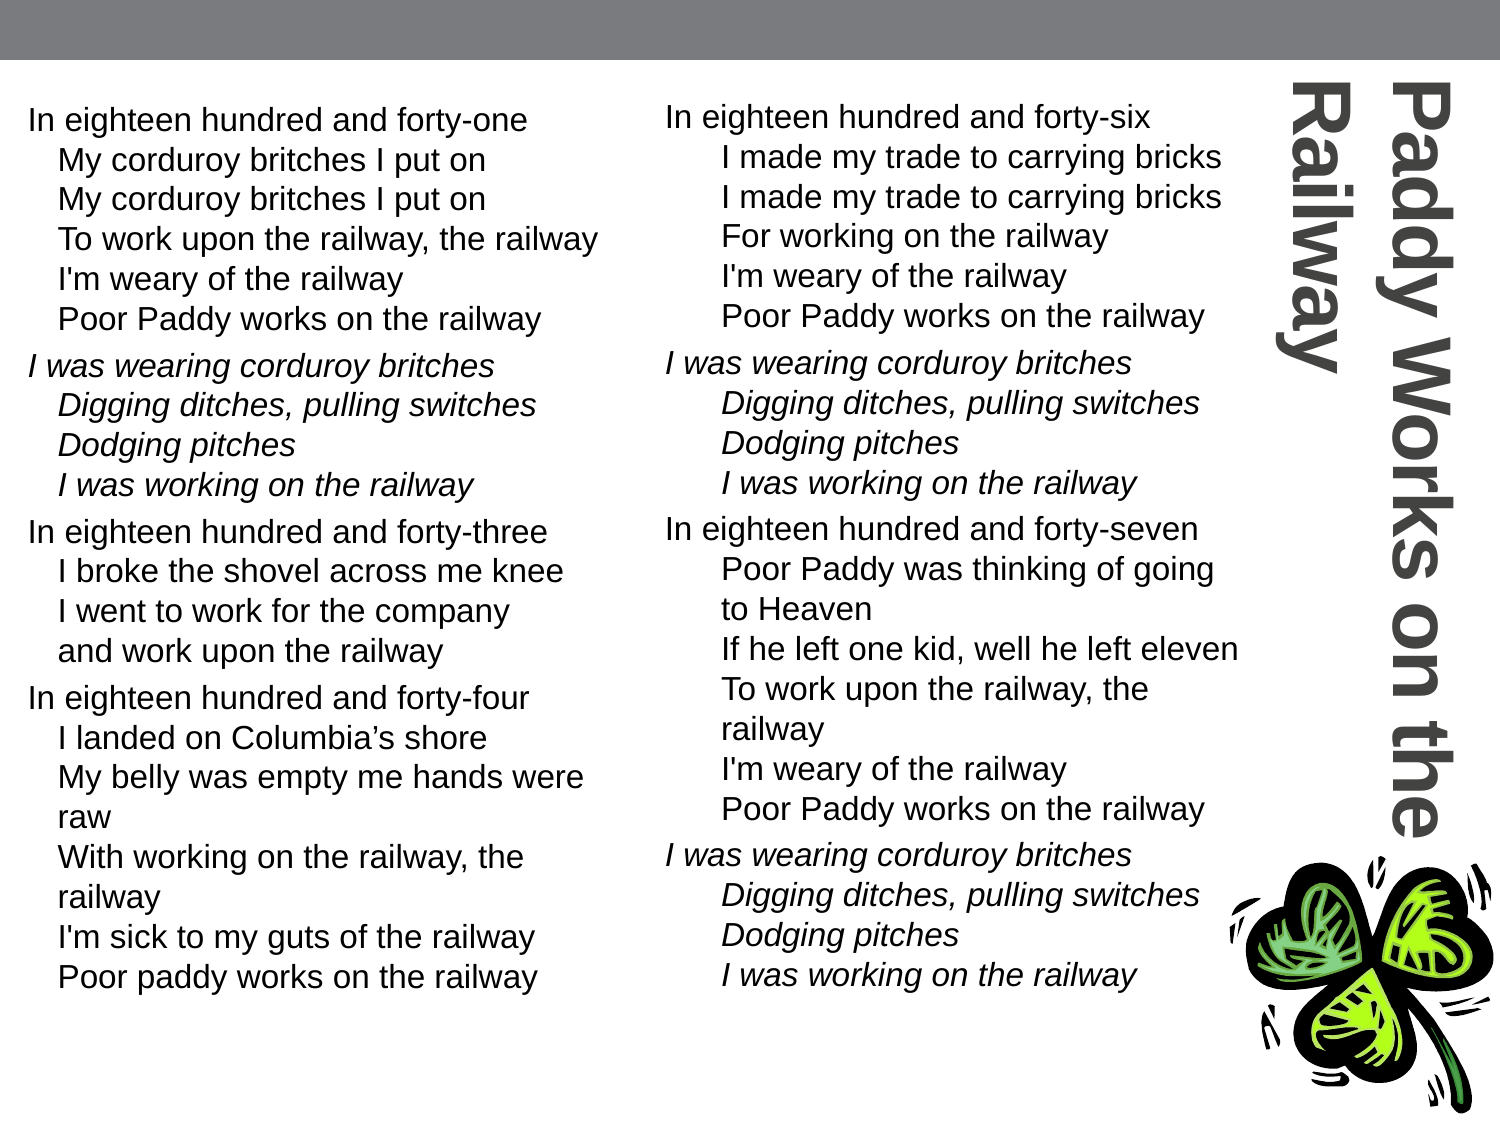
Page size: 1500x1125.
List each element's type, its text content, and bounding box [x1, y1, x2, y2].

title Paddy Works on the Railway [1276, 62, 1477, 850]
list In eighteen hundred and forty-one My corduroy britches I put on My corduroy britches I put on To work upon the railway, the railway I'm weary of the railway Poor Paddy works on the railway I was wearing corduroy britches Digging ditches, pulling switches Dodging pitches I was working on the railway In eighteen hundred and forty-three I broke the shovel across me knee I went to work for the company and work upon the railway In eighteen hundred and forty-four I landed on Columbia’s shore My belly was empty me hands were raw With working on the railway, the railway I'm sick to my guts of the railway Poor paddy works on the railway [12, 90, 625, 1091]
picture [1226, 853, 1497, 1117]
text_box In eighteen hundred and forty-six I made my trade to carrying bricks I made my trade to carrying bricks For working on the railway I'm weary of the railway Poor Paddy works on the railway I was wearing corduroy britches Digging ditches, pulling switches Dodging pitches I was working on the railway In eighteen hundred and forty-seven Poor Paddy was thinking of going to Heaven If he left one kid, well he left eleven To work upon the railway, the railway I'm weary of the railway Poor Paddy works on the railway I was wearing corduroy britches Digging ditches, pulling switches Dodging pitches I was working on the railway [649, 87, 1263, 1088]
